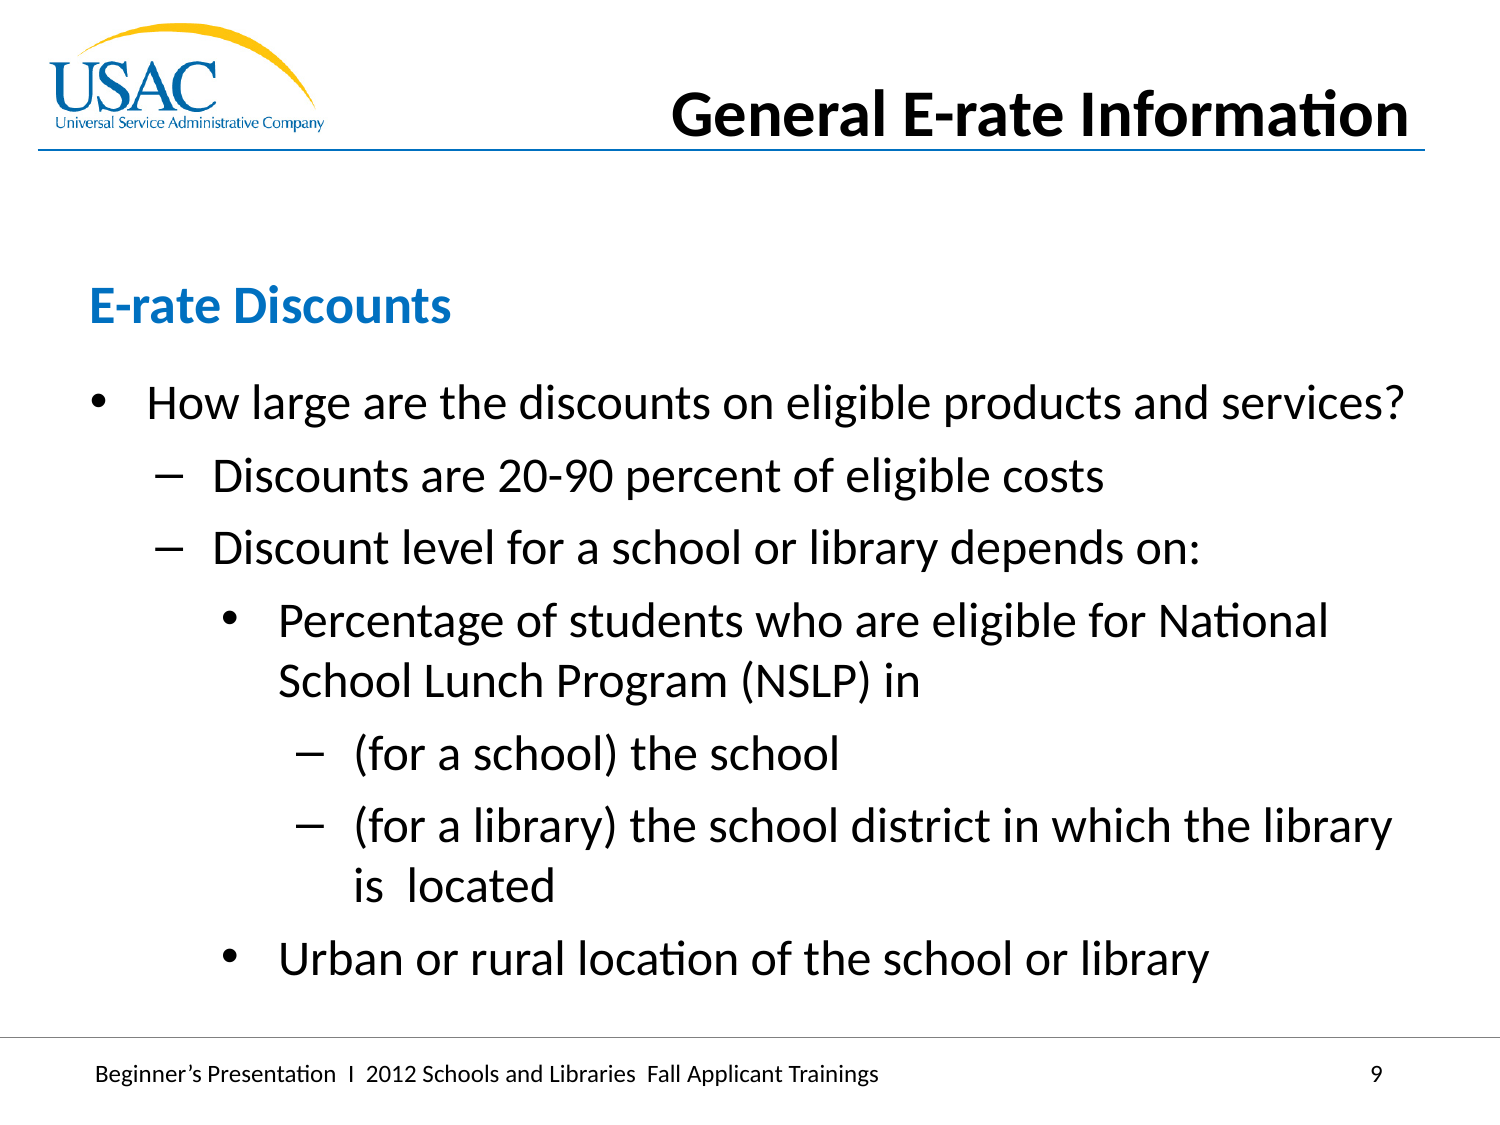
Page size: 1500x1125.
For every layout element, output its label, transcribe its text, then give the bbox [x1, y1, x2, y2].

list General E-rate Information [412, 62, 1425, 150]
list How large are the discounts on eligible products and services? Discounts are 20-90 percent of eligible costs Discount level for a school or library depends on: Percentage of students who are eligible for National School Lunch Program (NSLP) in (for a school) the school (for a library) the school district in which the library is located Urban or rural location of the school or library [75, 363, 1425, 1050]
list E-rate Discounts [75, 262, 1425, 363]
picture [24, 0, 350, 157]
